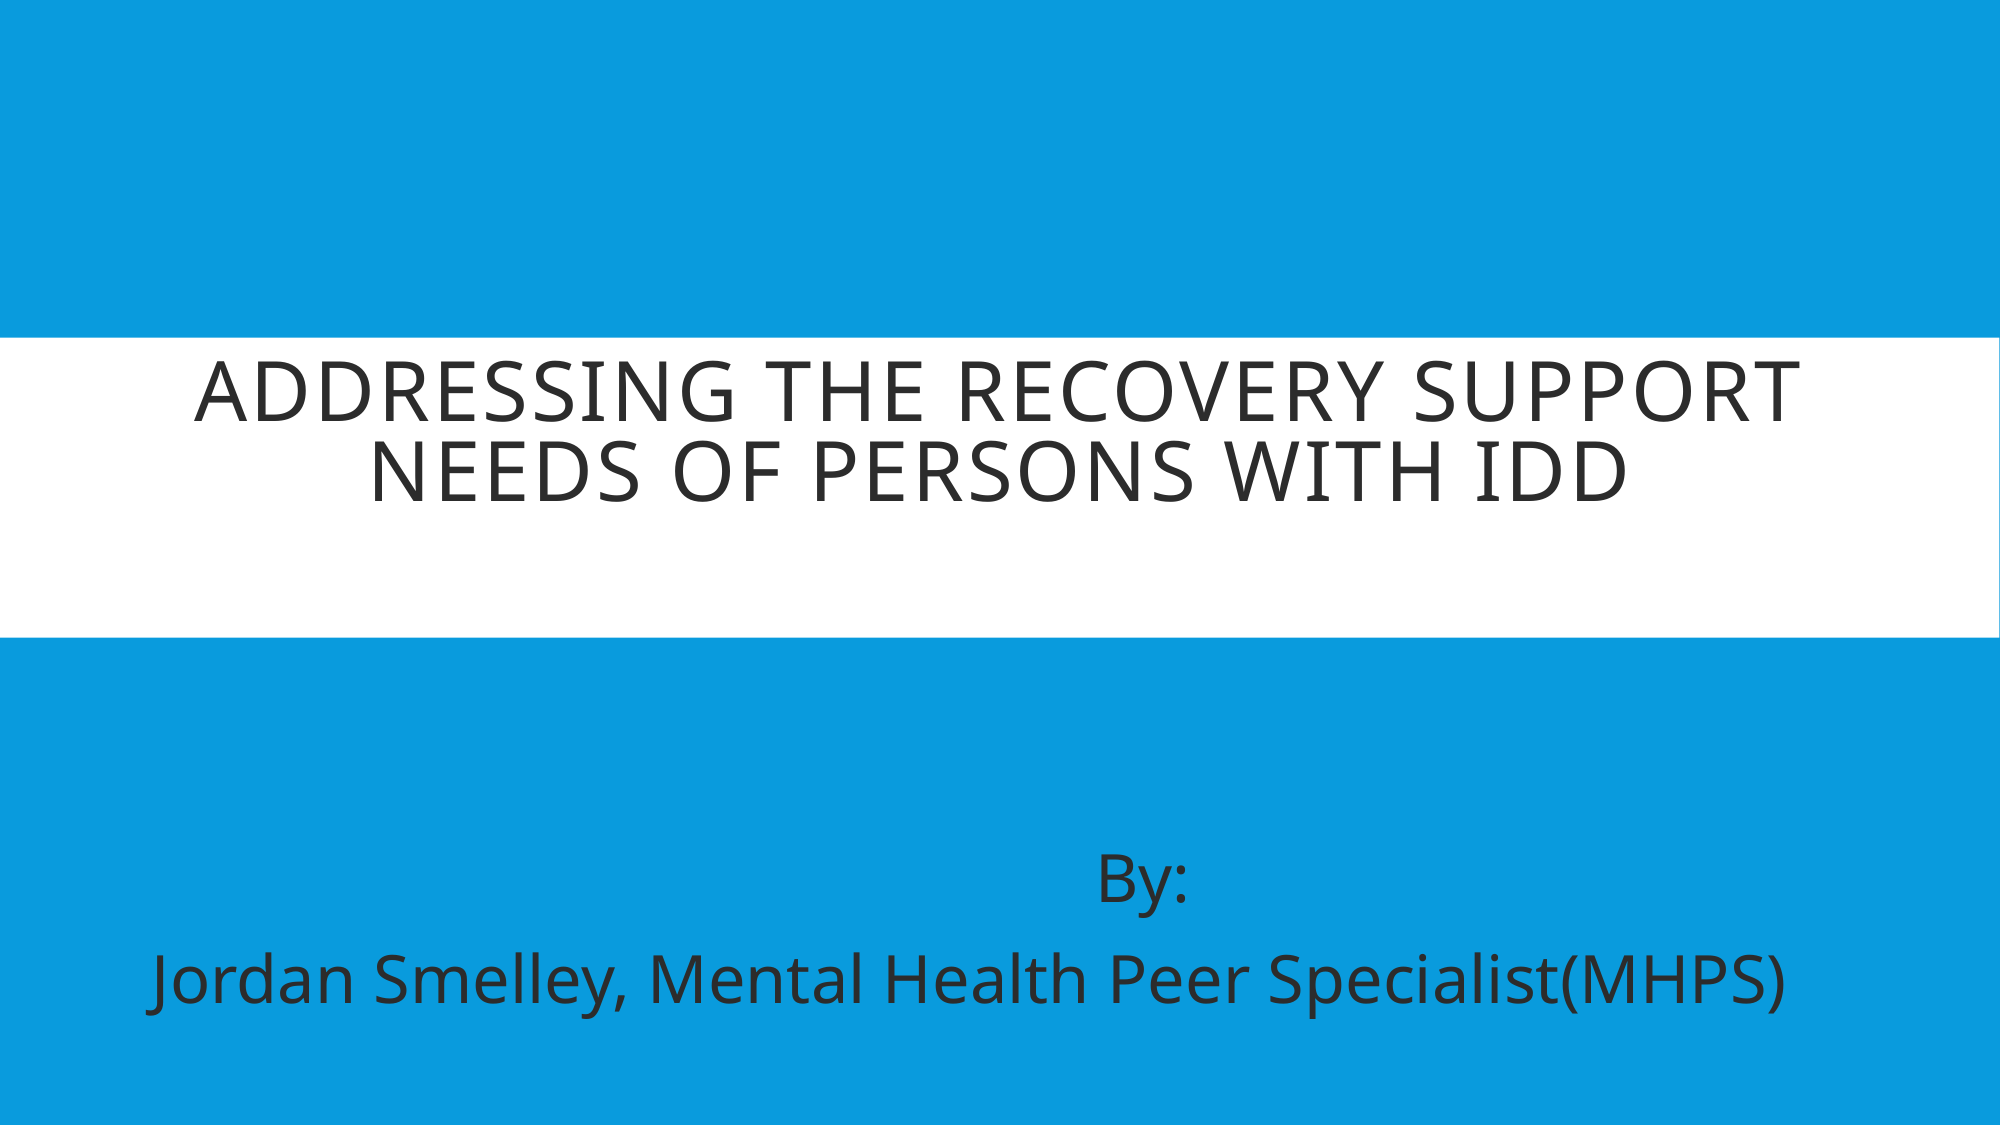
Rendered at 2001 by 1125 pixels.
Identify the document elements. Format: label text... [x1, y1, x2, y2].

title Addressing the Recovery Support Needs of Persons with IDD [44, 287, 1956, 587]
subtitle By: Jordan Smelley, Mental Health Peer Specialist(MHPS) [108, 837, 1832, 1066]
